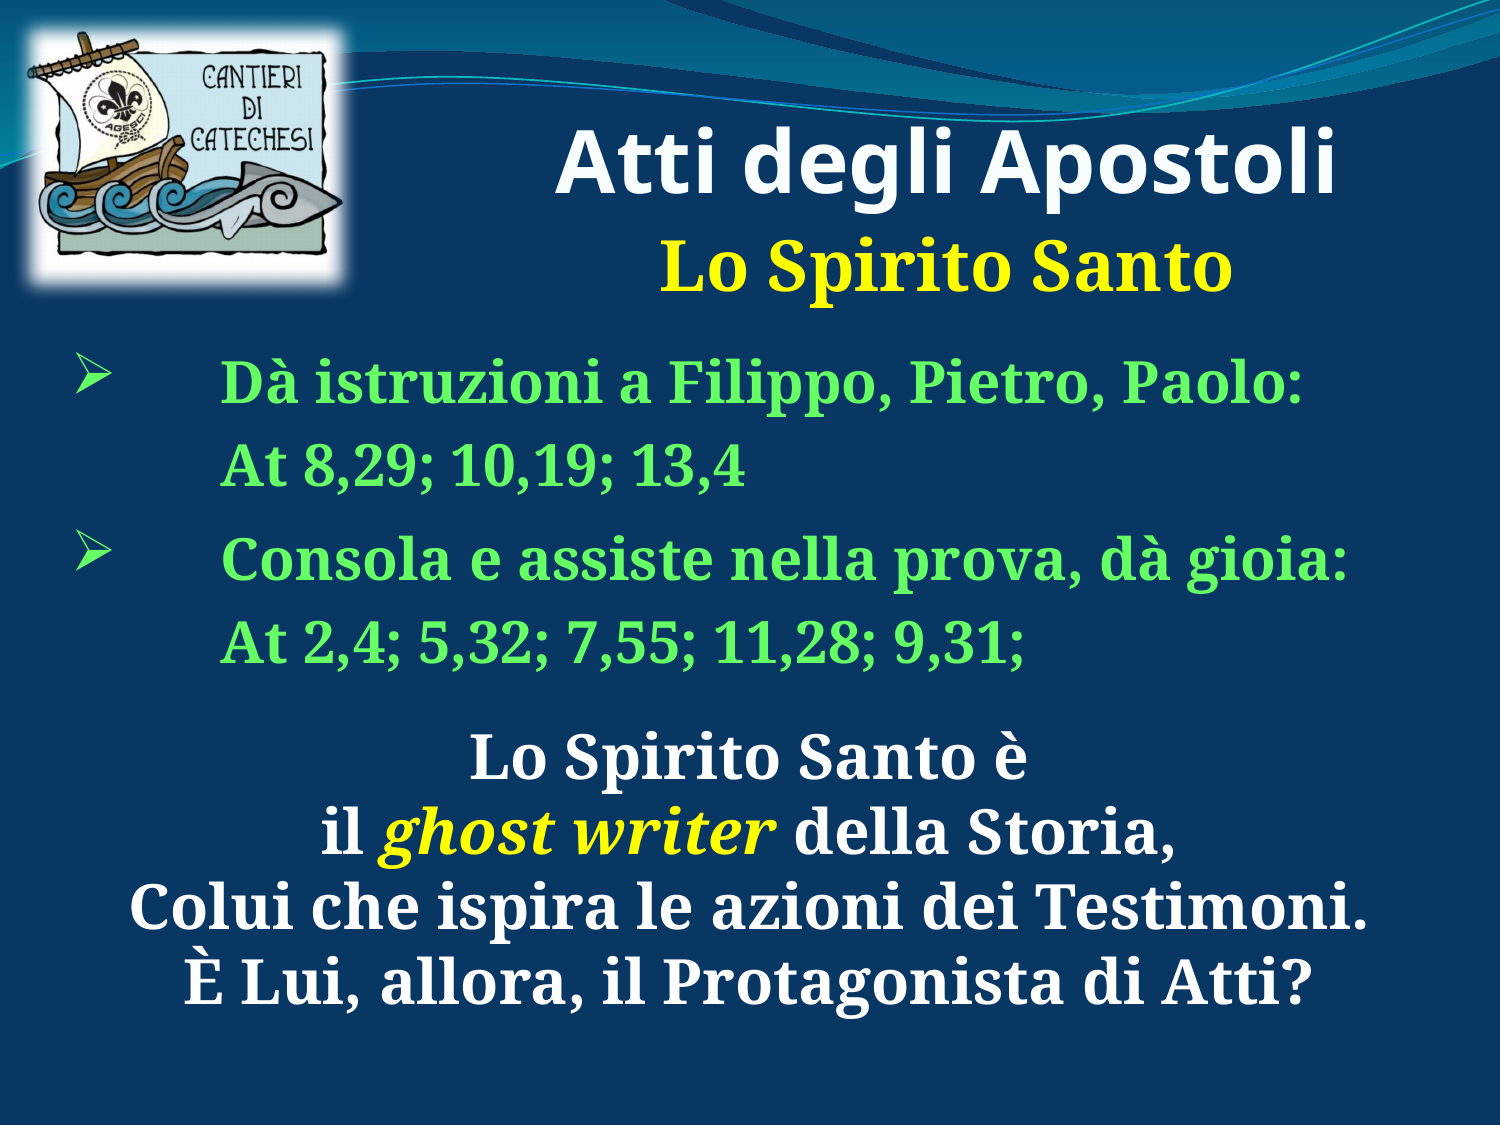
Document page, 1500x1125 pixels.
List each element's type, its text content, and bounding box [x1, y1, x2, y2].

text_box Lo Spirito Santo è il ghost writer della Storia, Colui che ispira le azioni dei Testimoni. È Lui, allora, il Protagonista di Atti? [41, 709, 1459, 1025]
text_box Atti degli Apostoli [531, 98, 1365, 219]
picture [11, 17, 361, 303]
text_box Lo Spirito Santo [575, 213, 1320, 314]
text_box Dà istruzioni a Filippo, Pietro, Paolo: At 8,29; 10,19; 13,4 [55, 338, 1444, 506]
text_box Consola e assiste nella prova, dà gioia: At 2,4; 5,32; 7,55; 11,28; 9,31; [55, 515, 1444, 683]
